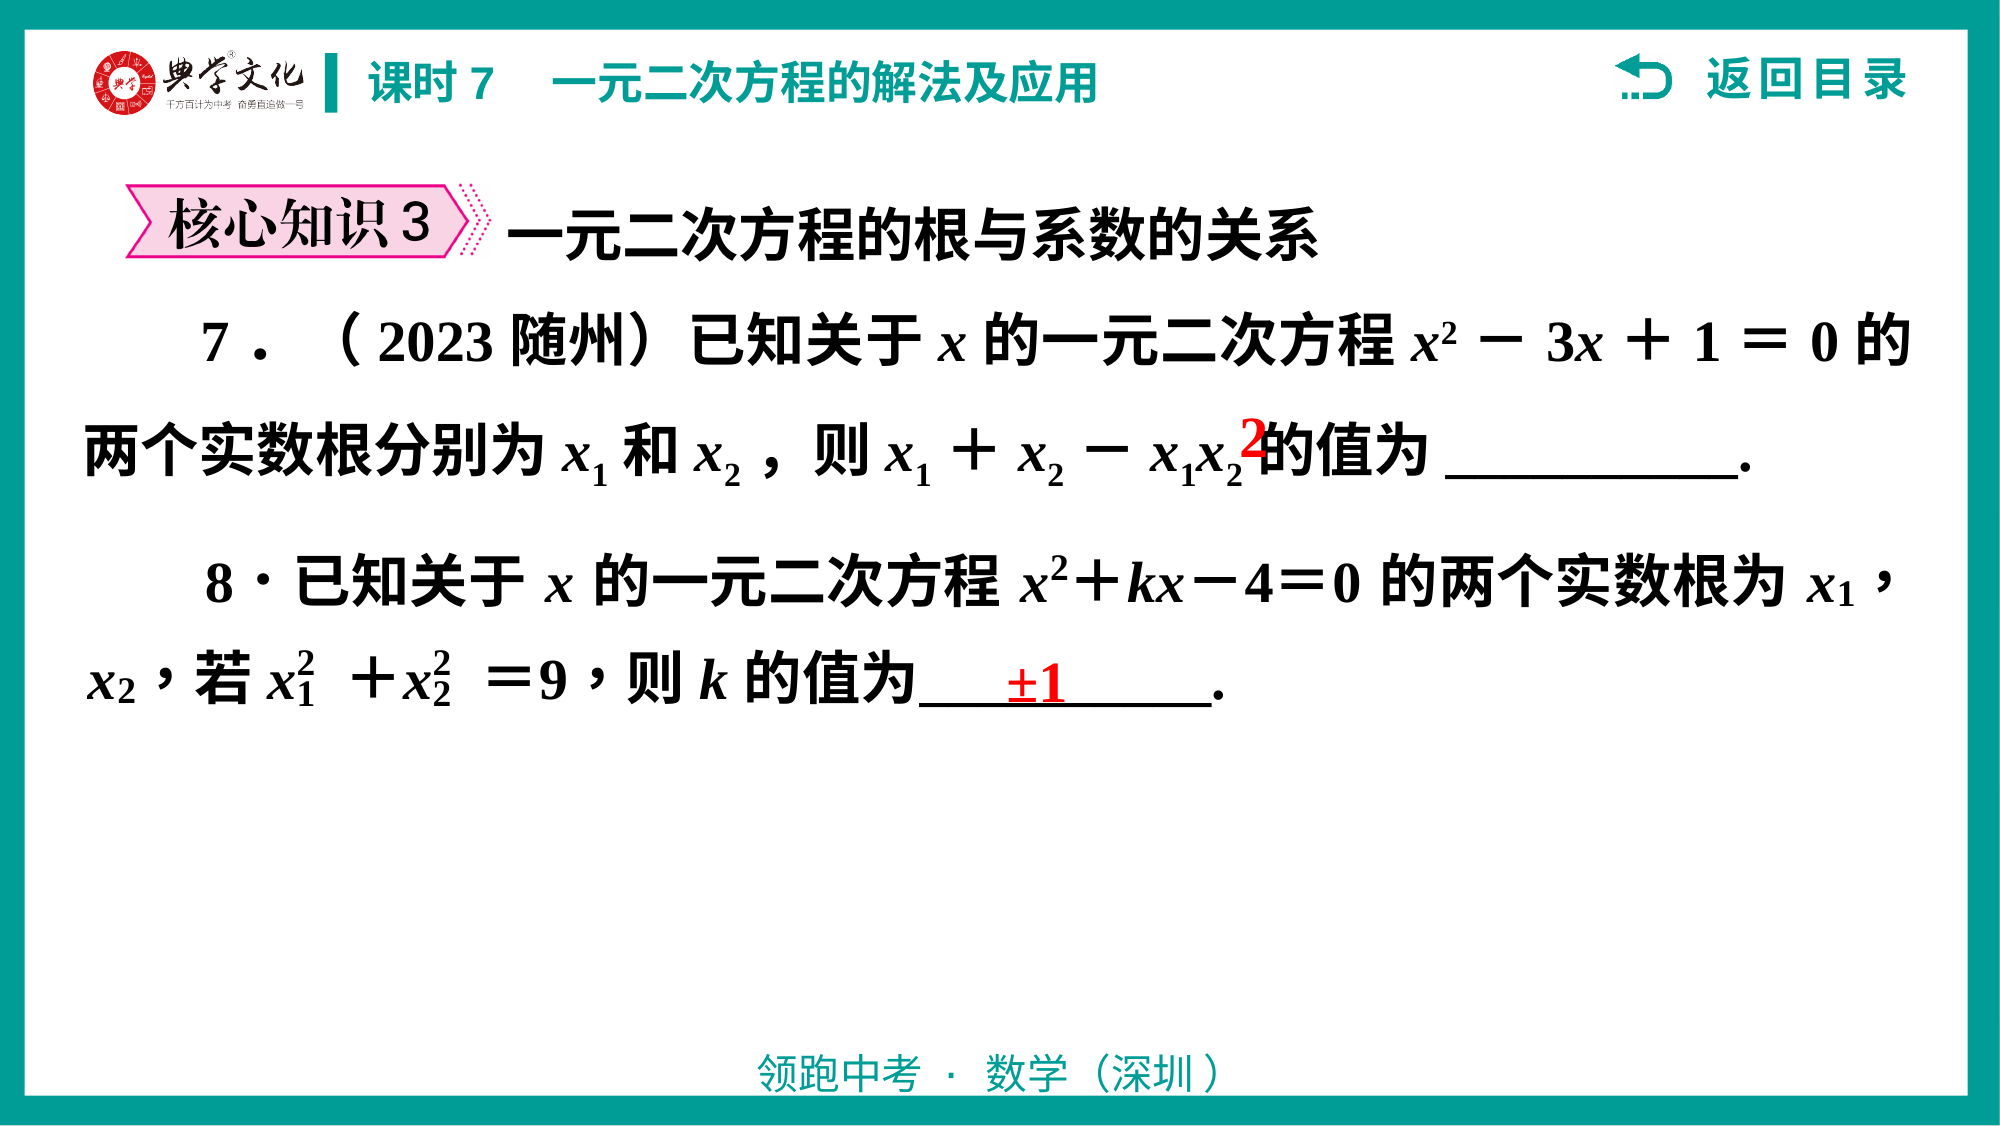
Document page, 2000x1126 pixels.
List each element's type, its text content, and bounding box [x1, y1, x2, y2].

picture [123, 183, 493, 259]
picture [1614, 53, 1672, 104]
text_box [87, 532, 1912, 772]
text_box 2 [1224, 392, 1284, 477]
picture [93, 50, 304, 115]
list 一元二次方程的根与系数的关系 7．（2023随州）已知关于x的一元二次方程x2－3x＋1＝0的两个实数根分别为x1和x2，则x1＋x2－x1x2的值为__________. [67, 156, 1928, 490]
